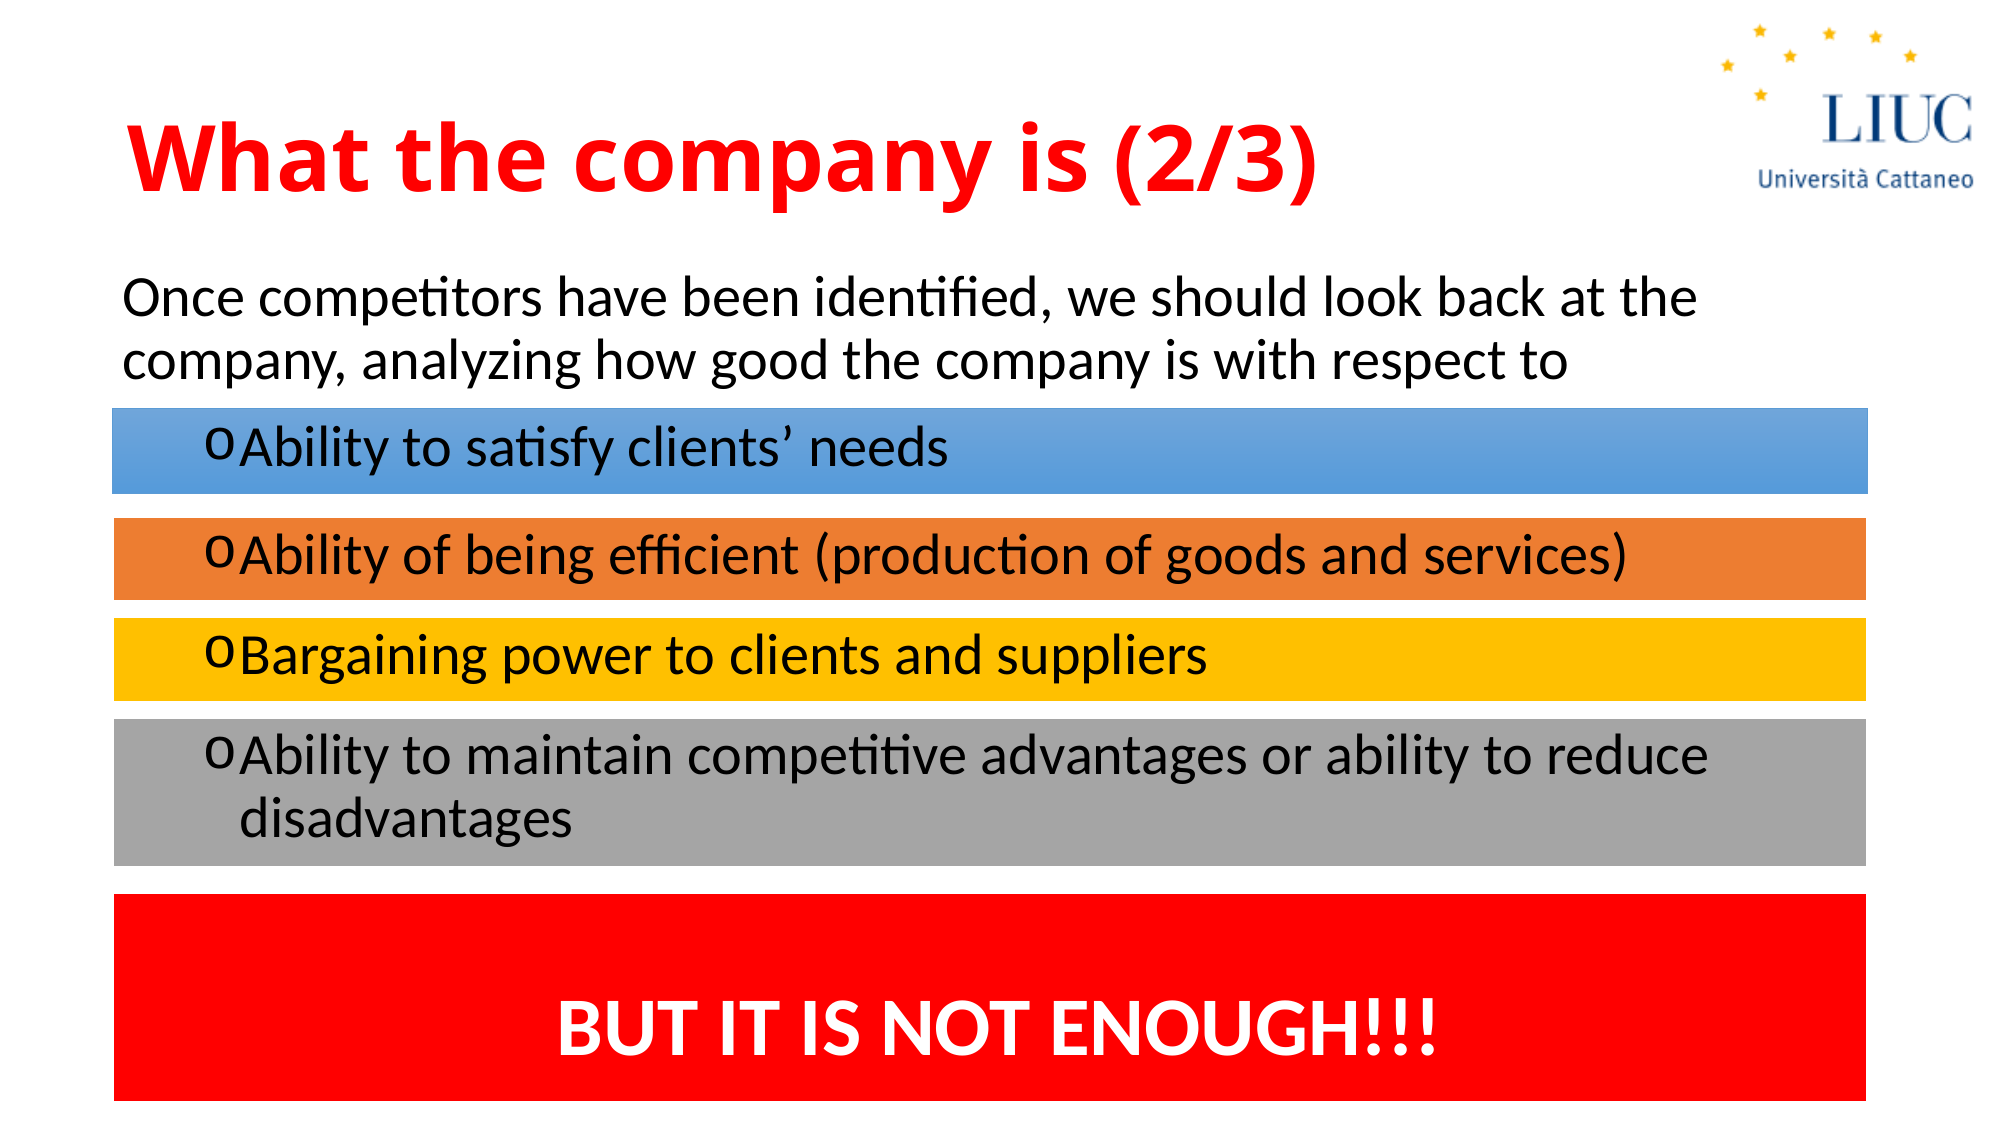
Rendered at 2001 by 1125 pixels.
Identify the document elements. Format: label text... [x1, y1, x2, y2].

text_box Bargaining power to clients and suppliers [111, 615, 1869, 704]
text_box Ability to maintain competitive advantages or ability to reduce disadvantages [111, 716, 1869, 869]
text_box Ability of being efficient (production of goods and services) [111, 515, 1869, 603]
title What the company is (2/3) [112, 53, 1838, 258]
picture [1696, 0, 2000, 210]
text_box Ability to satisfy clients’ needs [112, 408, 1868, 494]
text_box BUT IT IS NOT ENOUGH!!! [111, 891, 1869, 1104]
text_box Once competitors have been identified, we should look back at the company, analyzing how good the company is with respect to [107, 258, 1863, 433]
